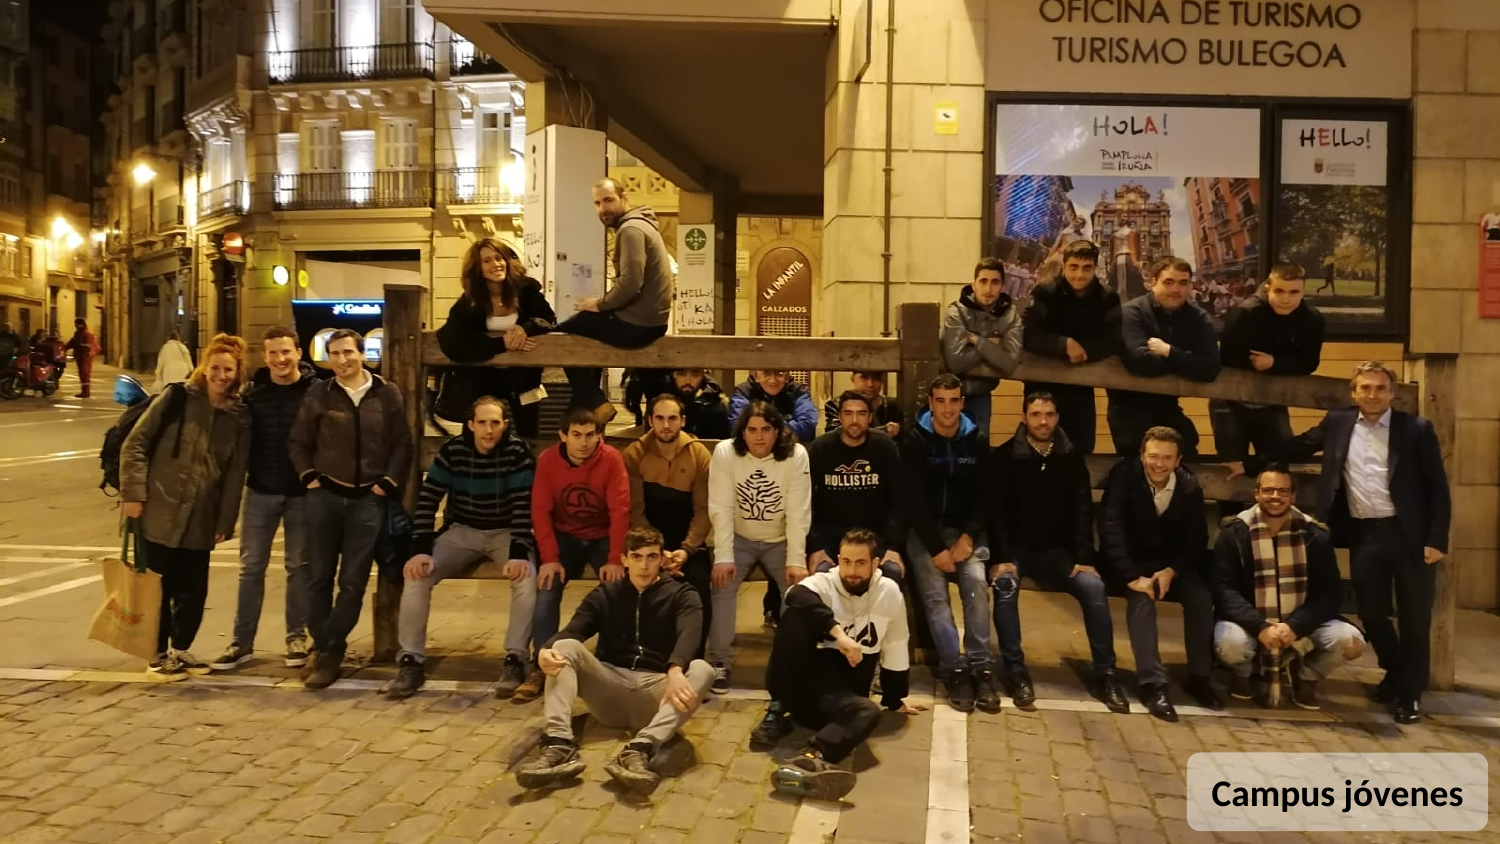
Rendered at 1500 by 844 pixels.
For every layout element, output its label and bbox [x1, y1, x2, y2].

list [0, 0, 1500, 844]
